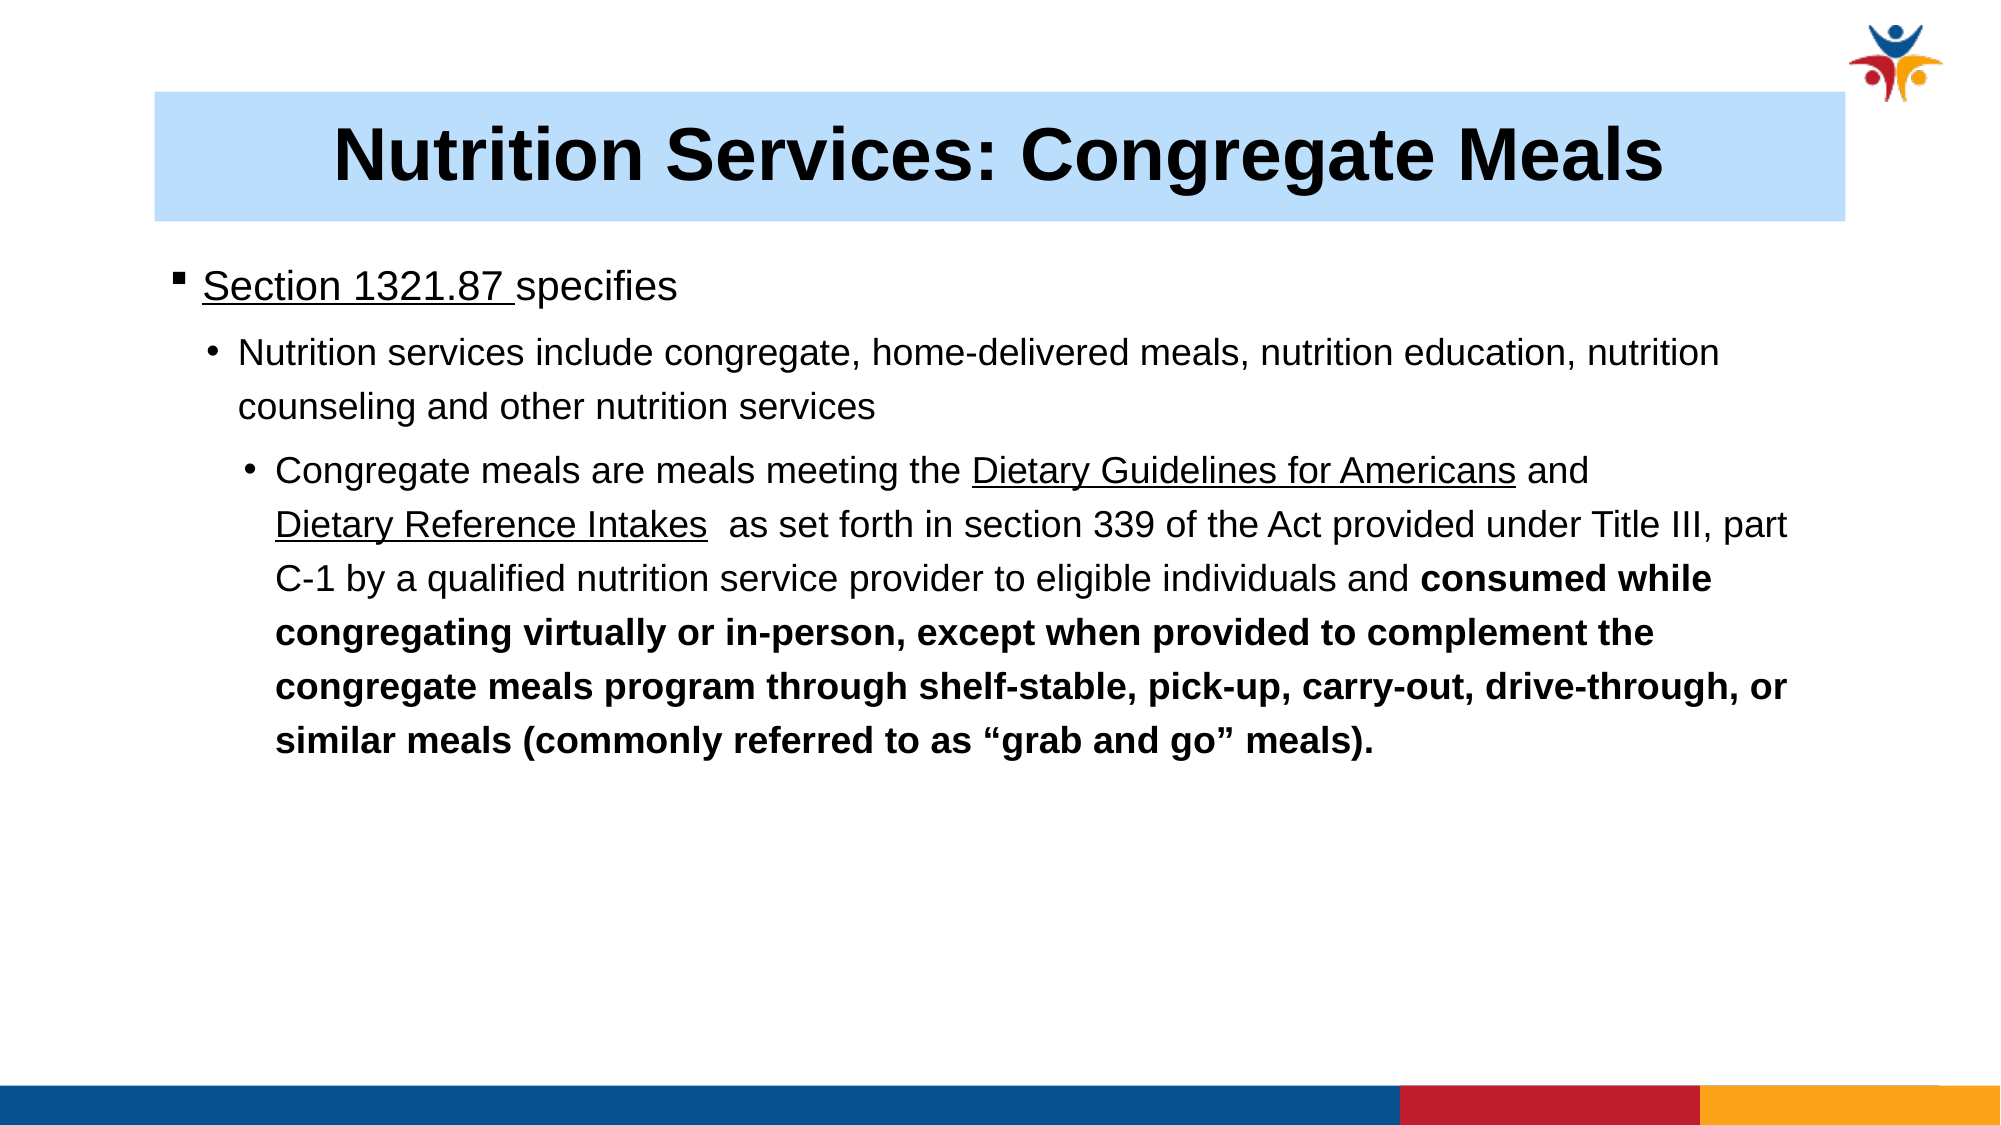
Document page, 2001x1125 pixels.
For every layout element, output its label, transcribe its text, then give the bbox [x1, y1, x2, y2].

list Section 1321.87 specifies Nutrition services include congregate, home-delivered meals, nutrition education, nutrition counseling and other nutrition services Congregate meals are meals meeting the Dietary Guidelines for Americans and Dietary Reference Intakes as set forth in section 339 of the Act provided under Title III, part C-1 by a qualified nutrition service provider to eligible individuals and consumed while congregating virtually or in-person, except when provided to complement the congregate meals program through shelf-stable, pick-up, carry-out, drive-through, or similar meals (commonly referred to as “grab and go” meals). [154, 241, 1846, 1090]
picture [1849, 25, 1943, 102]
title Nutrition Services: Congregate Meals [154, 91, 1846, 222]
